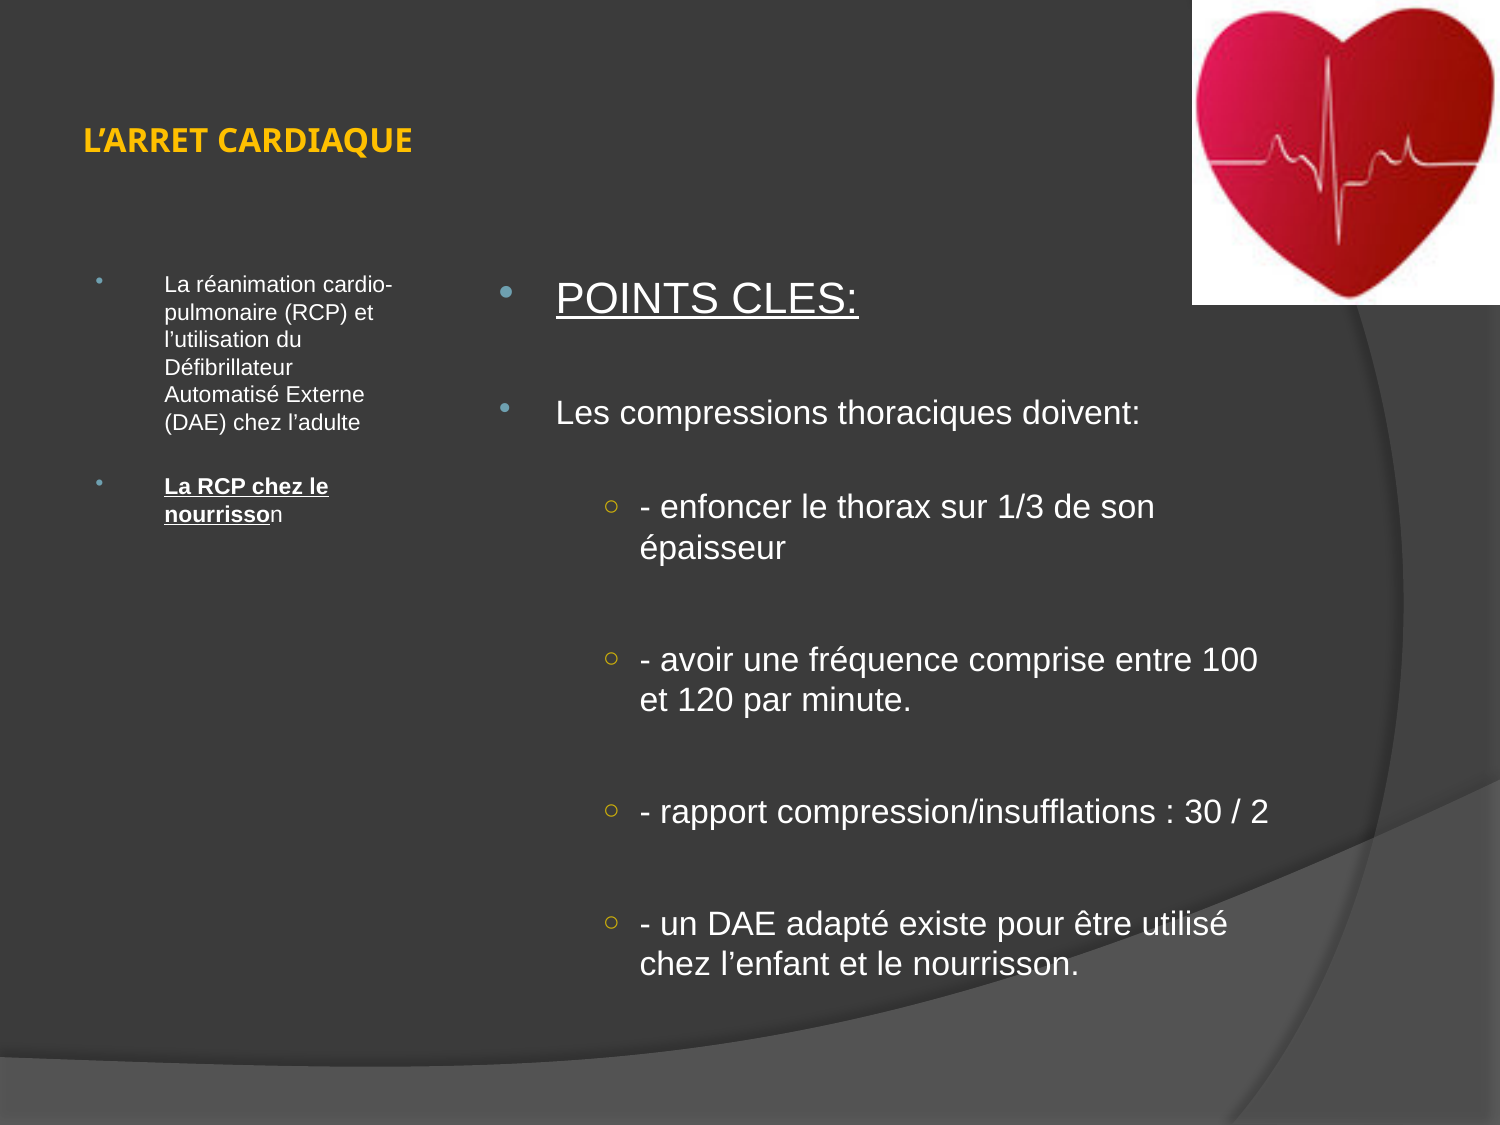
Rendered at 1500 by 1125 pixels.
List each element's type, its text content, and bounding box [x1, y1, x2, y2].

title L’ARRET CARDIAQUE [75, 45, 434, 233]
list POINTS CLES: Les compressions thoraciques doivent: - enfoncer le thorax sur 1/3 de son épaisseur - avoir une fréquence comprise entre 100 et 120 par minute. - rapport compression/insufflations : 30 / 2 - un DAE adapté existe pour être utilisé chez l’enfant et le nourrisson. [480, 262, 1300, 1005]
list La réanimation cardio-pulmonaire (RCP) et l’utilisation du Défibrillateur Automatisé Externe (DAE) chez l’adulte La RCP chez le nourrisson [75, 262, 411, 1005]
picture [1192, 0, 1500, 305]
